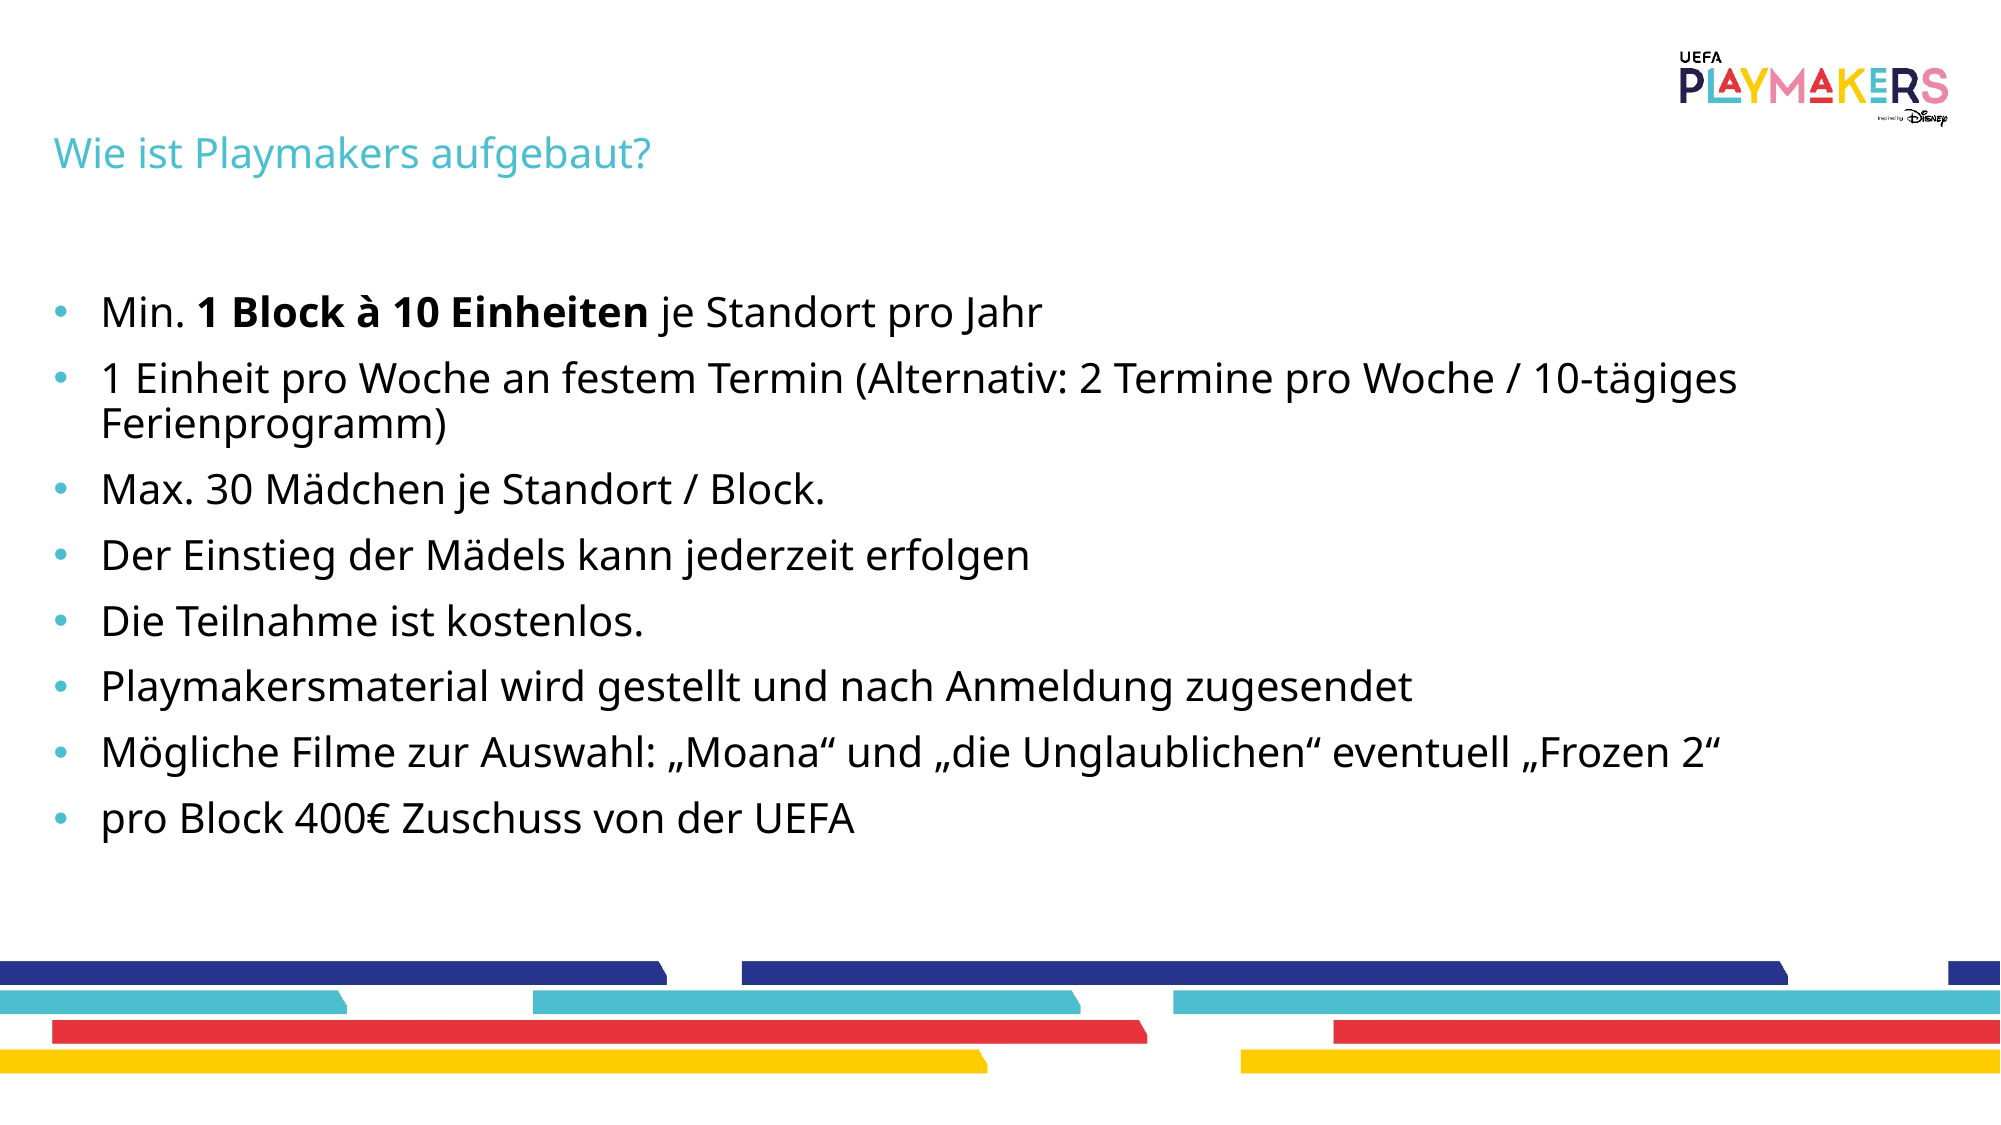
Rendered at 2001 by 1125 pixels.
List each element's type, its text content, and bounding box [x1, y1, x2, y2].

picture [0, 0, 2000, 1125]
list Min. 1 Block à 10 Einheiten je Standort pro Jahr 1 Einheit pro Woche an festem Termin (Alternativ: 2 Termine pro Woche / 10-tägiges Ferienprogramm) Max. 30 Mädchen je Standort / Block. Der Einstieg der Mädels kann jederzeit erfolgen Die Teilnahme ist kostenlos. Playmakersmaterial wird gestellt und nach Anmeldung zugesendet Mögliche Filme zur Auswahl: „Moana“ und „die Unglaublichen“ eventuell „Frozen 2“ pro Block 400€ Zuschuss von der UEFA [53, 210, 1947, 919]
list Wie ist Playmakers aufgebaut? [53, 132, 1947, 182]
